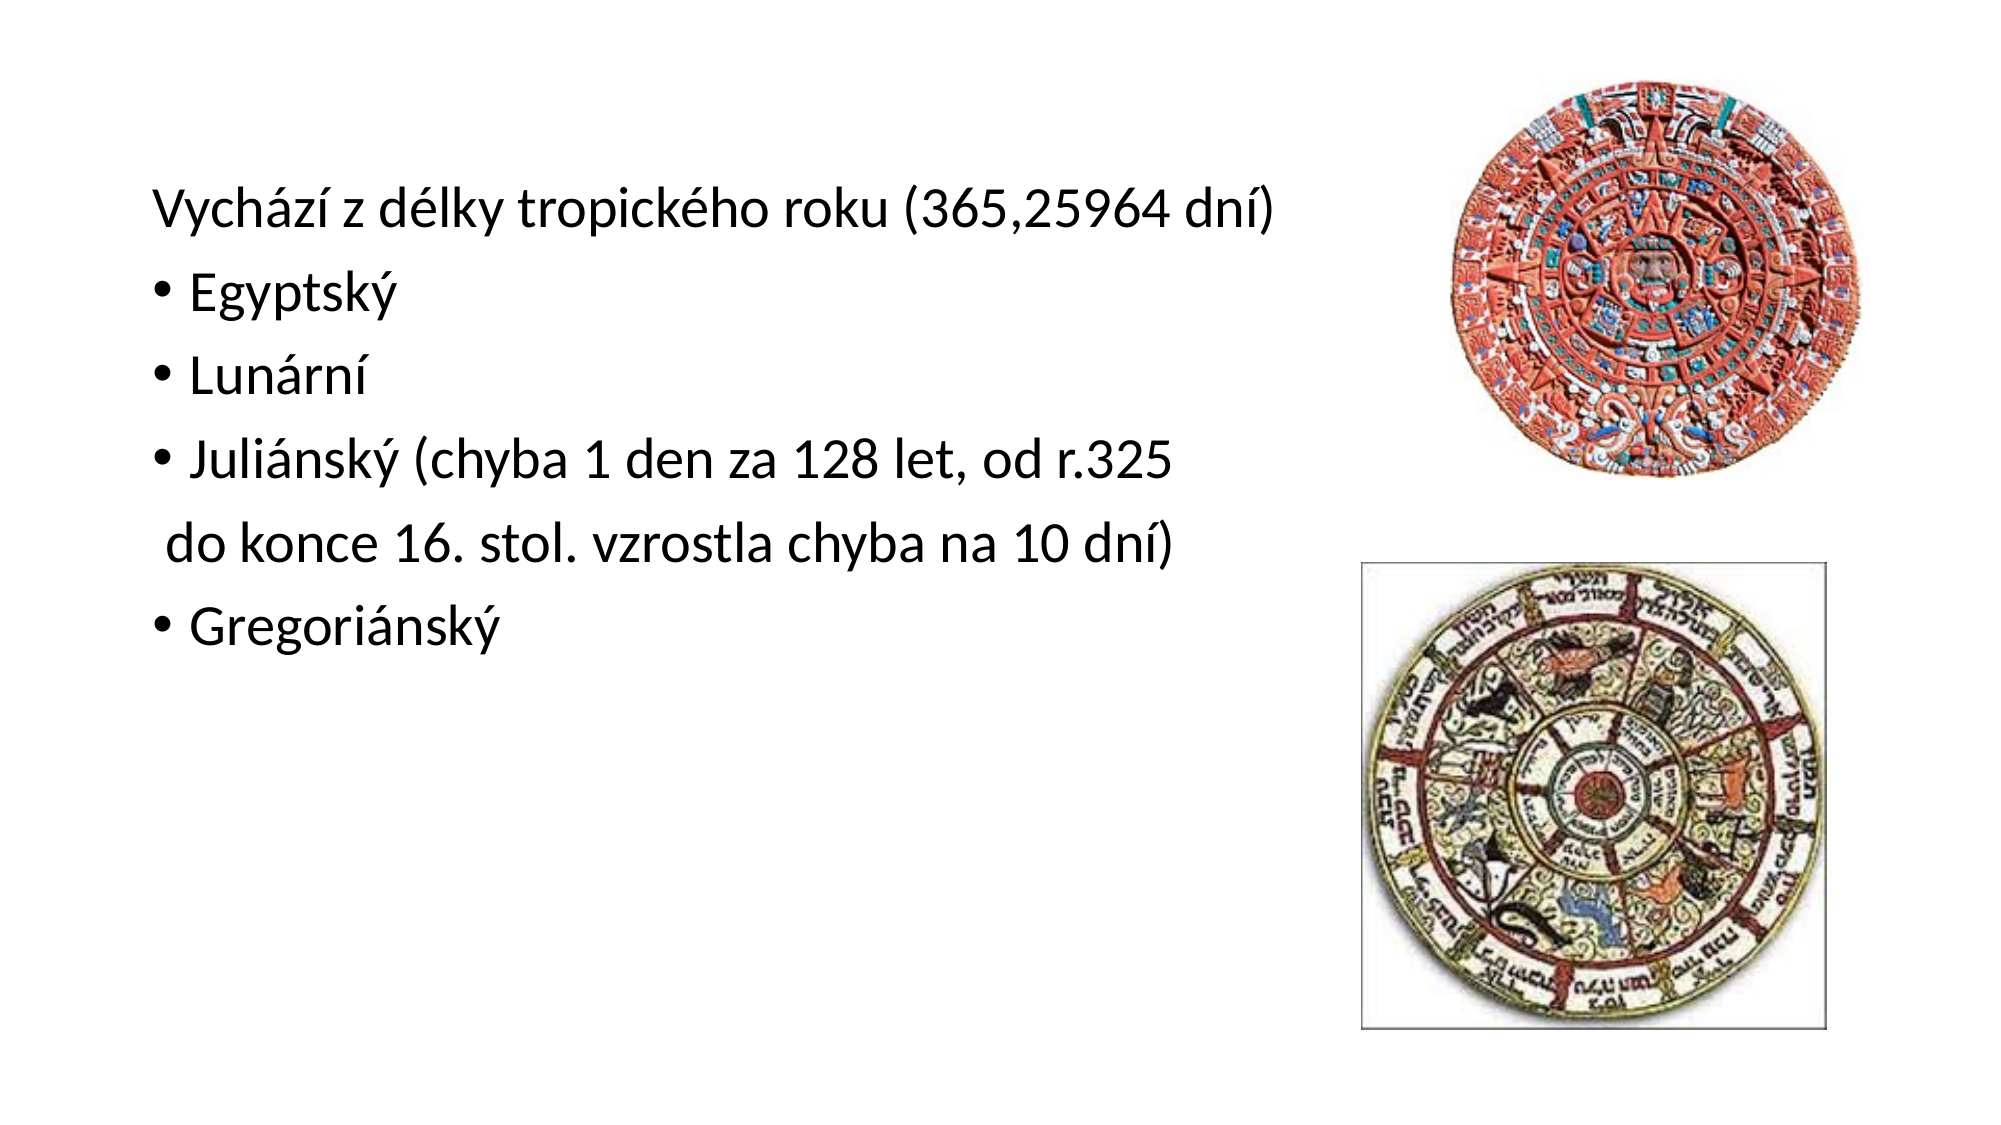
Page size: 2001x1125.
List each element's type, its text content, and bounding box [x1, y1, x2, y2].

list Vychází z délky tropického roku (365,25964 dní) Egyptský Lunární Juliánský (chyba 1 den za 128 let, od r.325 do konce 16. stol. vzrostla chyba na 10 dní) Gregoriánský [137, 169, 1346, 1014]
picture [1449, 79, 1863, 480]
picture [1361, 562, 1827, 1030]
